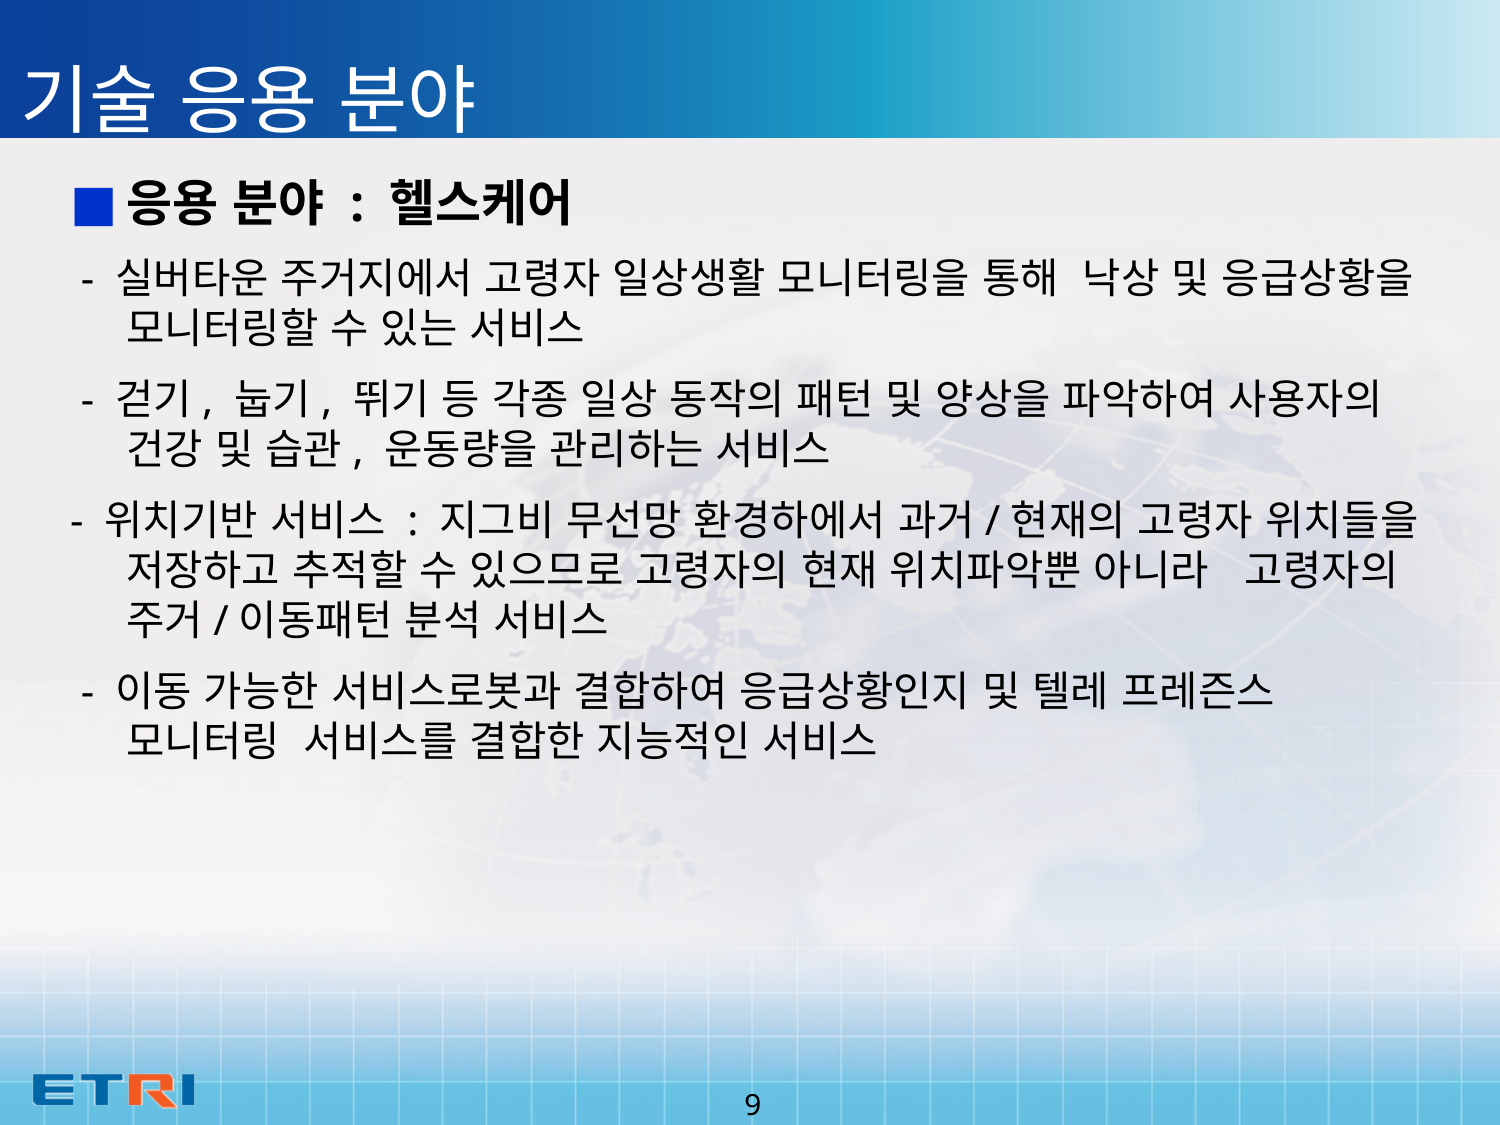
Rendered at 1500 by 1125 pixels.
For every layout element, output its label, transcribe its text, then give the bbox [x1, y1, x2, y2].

picture [0, 0, 1500, 1125]
table_cell 배터리 [289, 219, 1500, 1000]
text_box 응용 분야 : 헬스케어 - 실버타운 주거지에서 고령자 일상생활 모니터링을 통해 낙상 및 응급상황을 모니터링할 수 있는 서비스 - 걷기, 눕기, 뛰기 등 각종 일상 동작의 패턴 및 양상을 파악하여 사용자의 건강 및 습관, 운동량을 관리하는 서비스 - 위치기반 서비스 : 지그비 무선망 환경하에서 과거/현재의 고령자 위치들을 저장하고 추적할 수 있으므로 고령자의 현재 위치파악뿐 아니라 고령자의 주거/이동패턴 분석 서비스 - 이동 가능한 서비스로봇과 결합하여 응급상황인지 및 텔레 프레즌스 모니터링 서비스를 결합한 지능적인 서비스 [55, 164, 1450, 773]
text_box 기술 응용 분야 [5, 0, 1500, 138]
